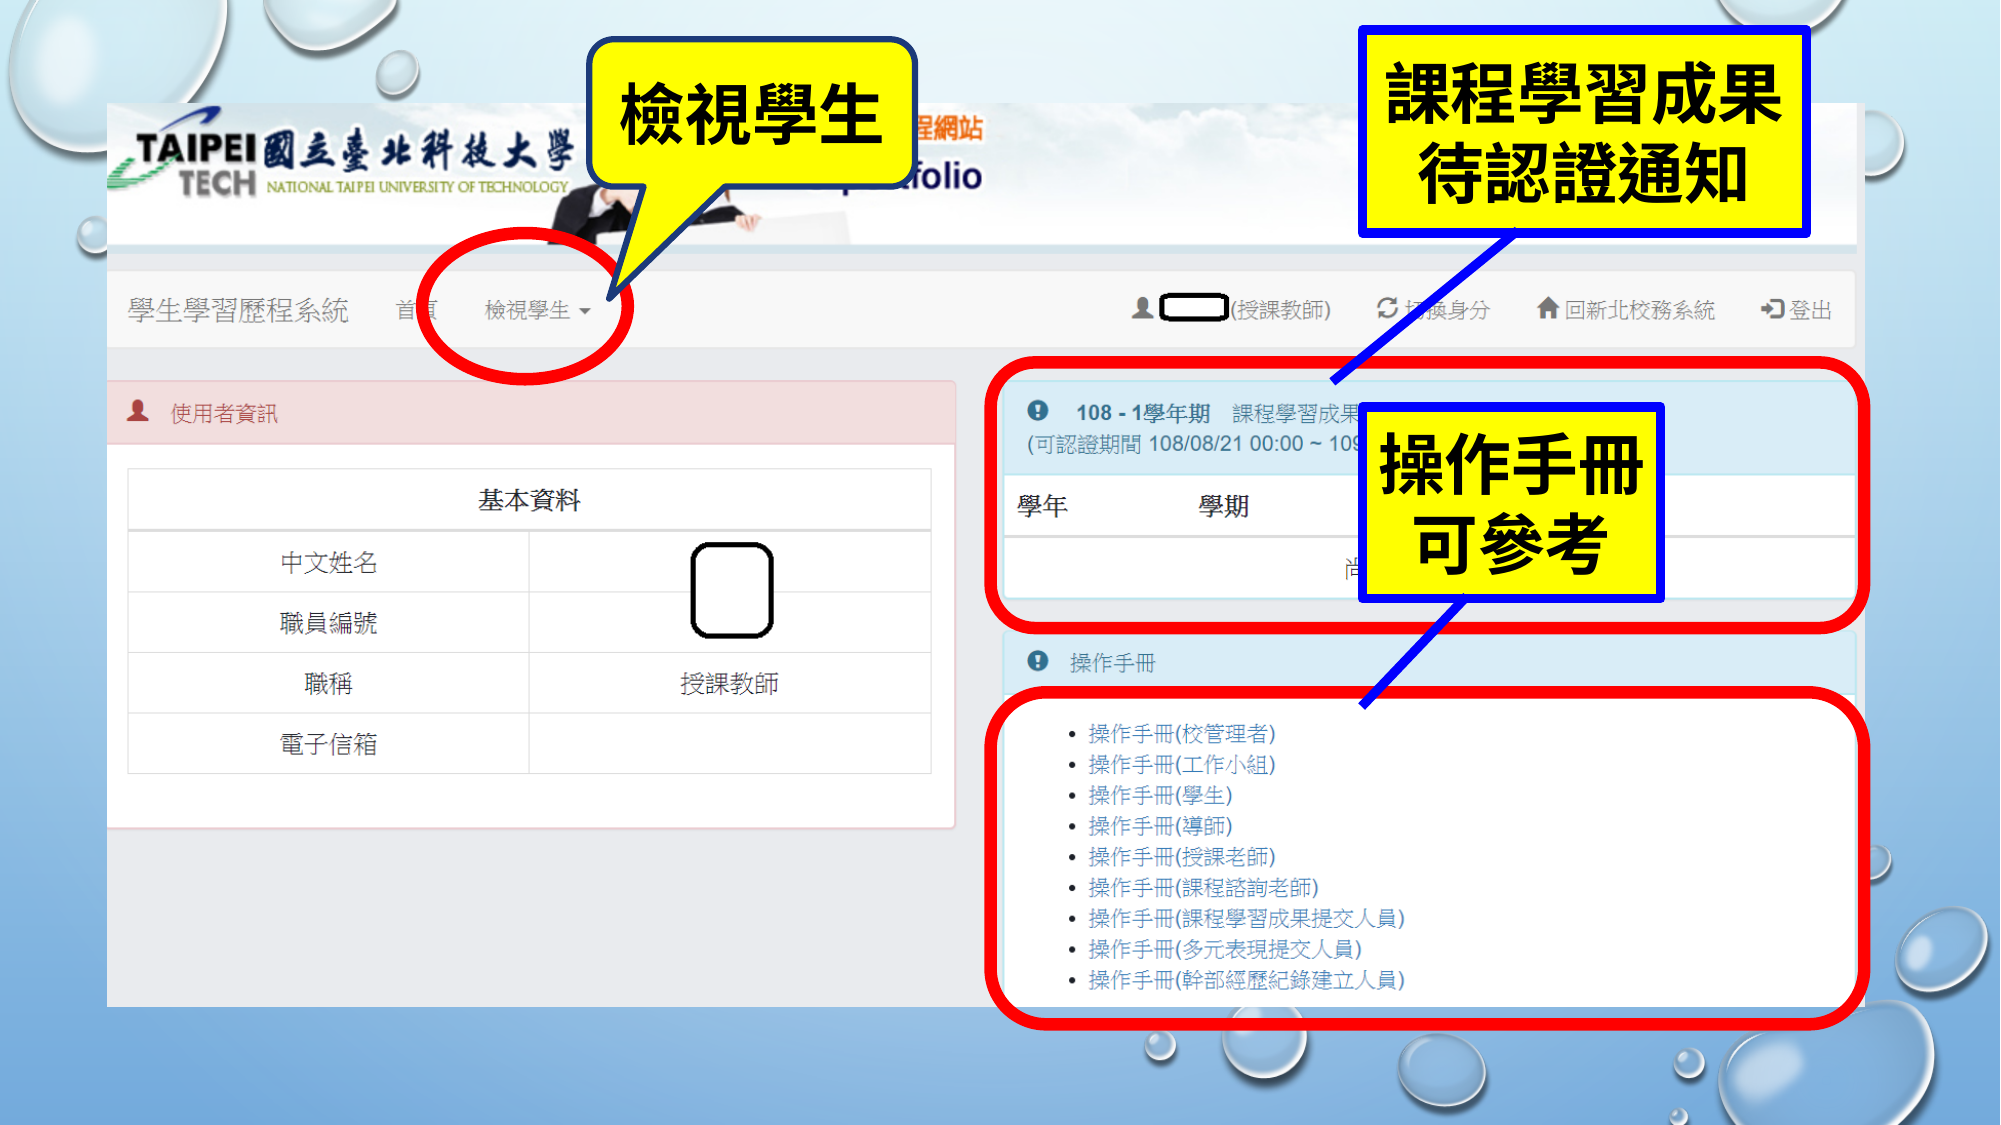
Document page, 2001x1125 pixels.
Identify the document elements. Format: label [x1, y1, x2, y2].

text_box [990, 29, 1865, 406]
text_box [421, 38, 916, 380]
picture [0, 0, 2000, 1125]
text_box [990, 406, 1865, 1025]
